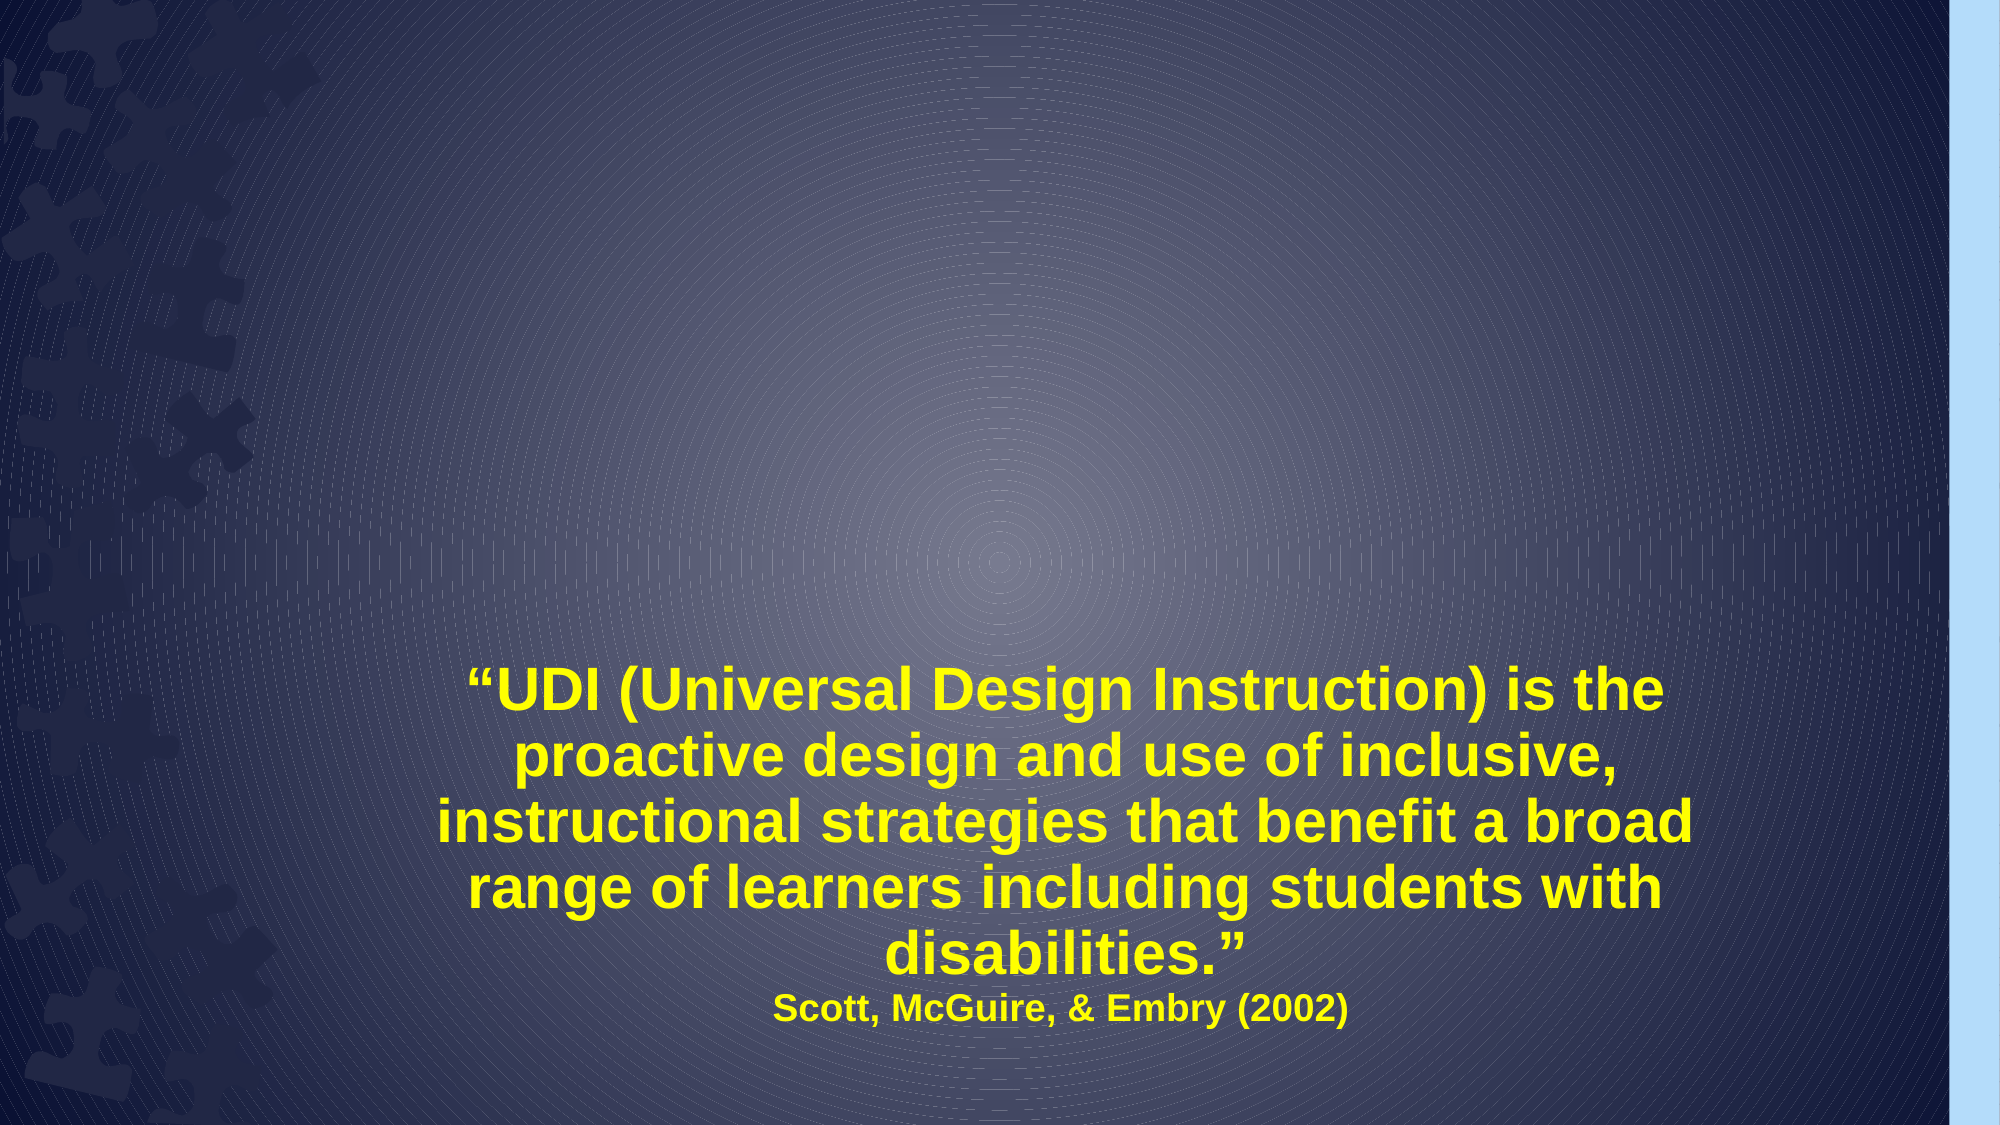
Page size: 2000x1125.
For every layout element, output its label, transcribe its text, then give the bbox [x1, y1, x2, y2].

title “UDI (Universal Design Instruction) is the proactive design and use of inclusive, instructional strategies that benefit a broad range of learners including students with disabilities.” Scott, McGuire, & Embry (2002) [387, 650, 1746, 1086]
